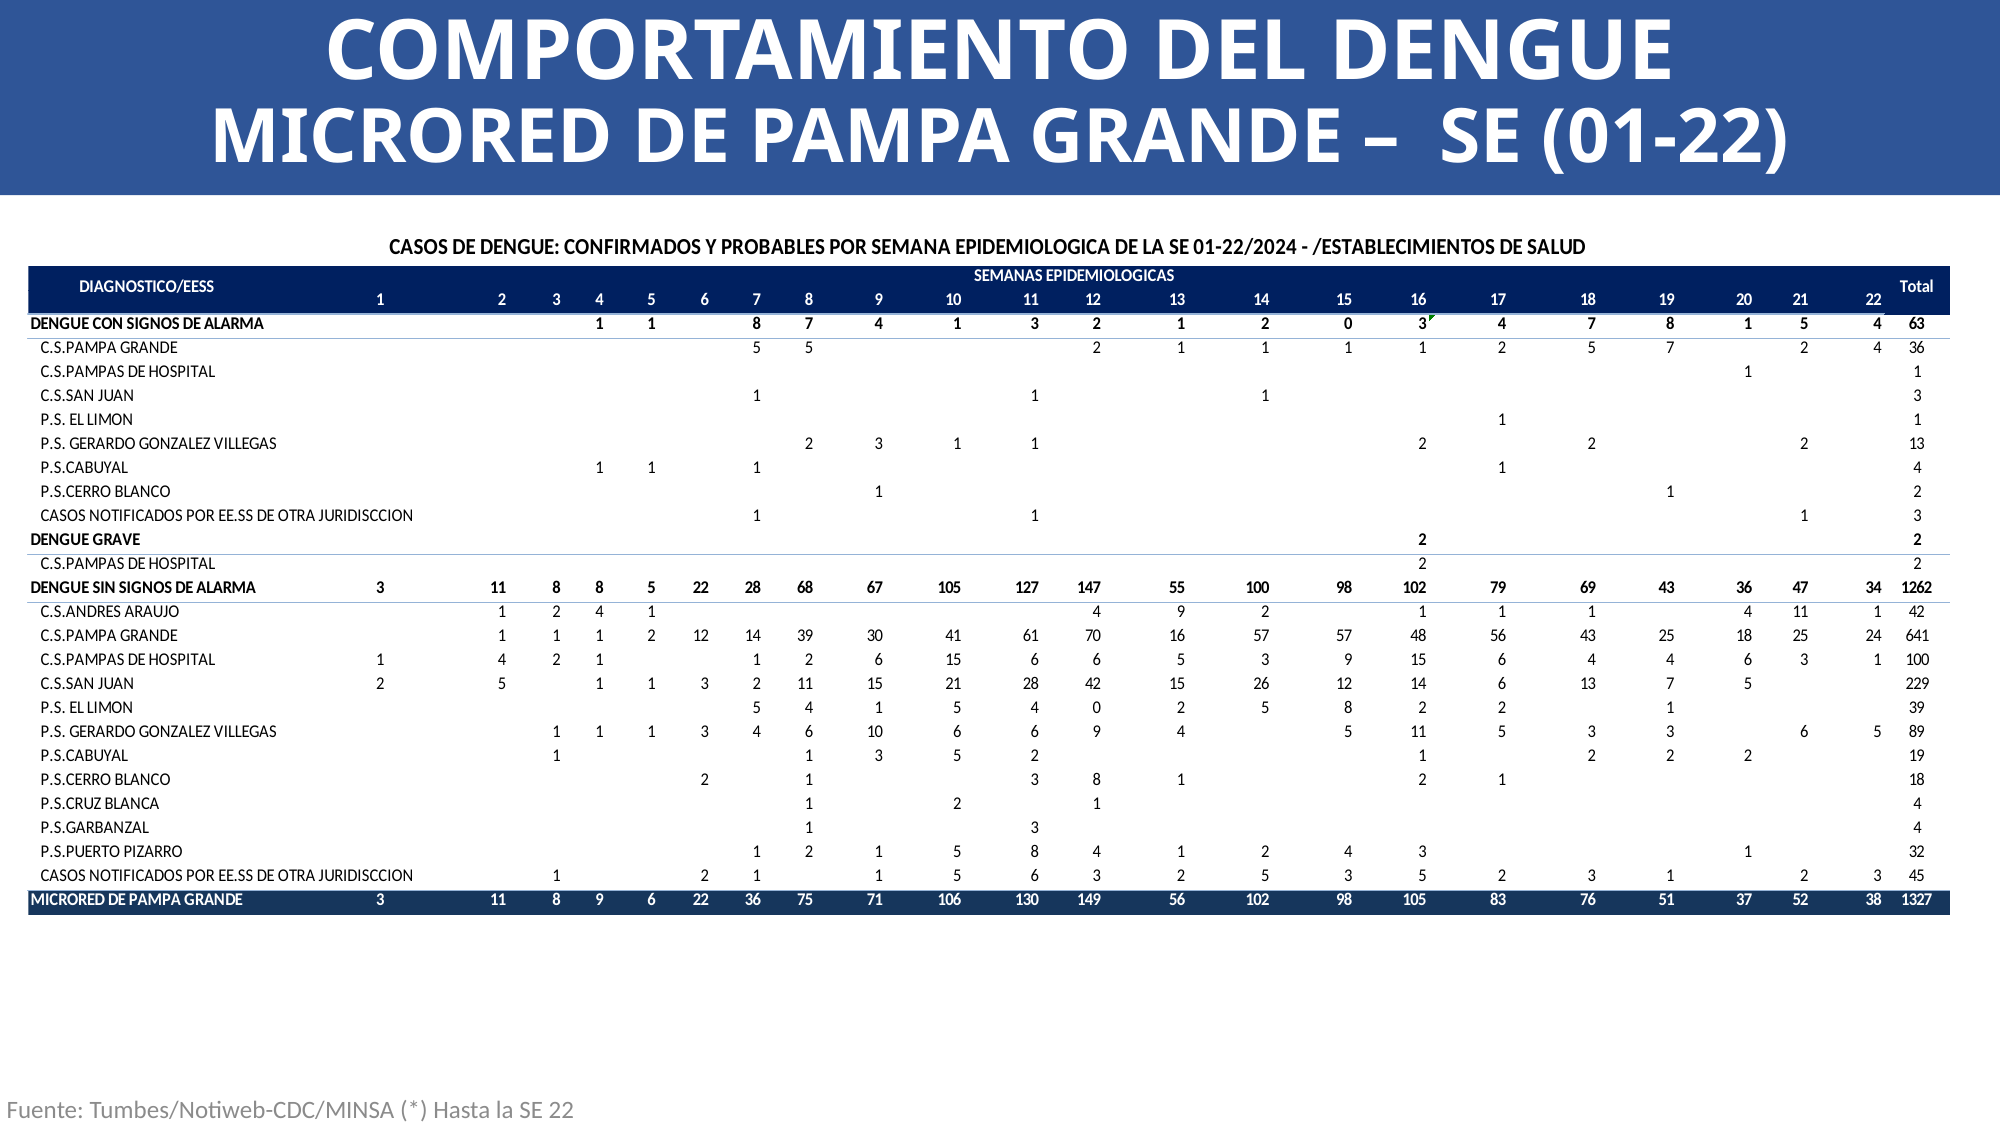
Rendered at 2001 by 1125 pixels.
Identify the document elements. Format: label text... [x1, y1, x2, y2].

text_box COMPORTAMIENTO DEL DENGUE MICRORED DE PAMPA GRANDE – SE (01-22) [0, 0, 2000, 196]
footer Fuente: Tumbes/Notiweb-CDC/MINSA (*) Hasta la SE 22 [0, 1078, 605, 1125]
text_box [27, 209, 2000, 940]
